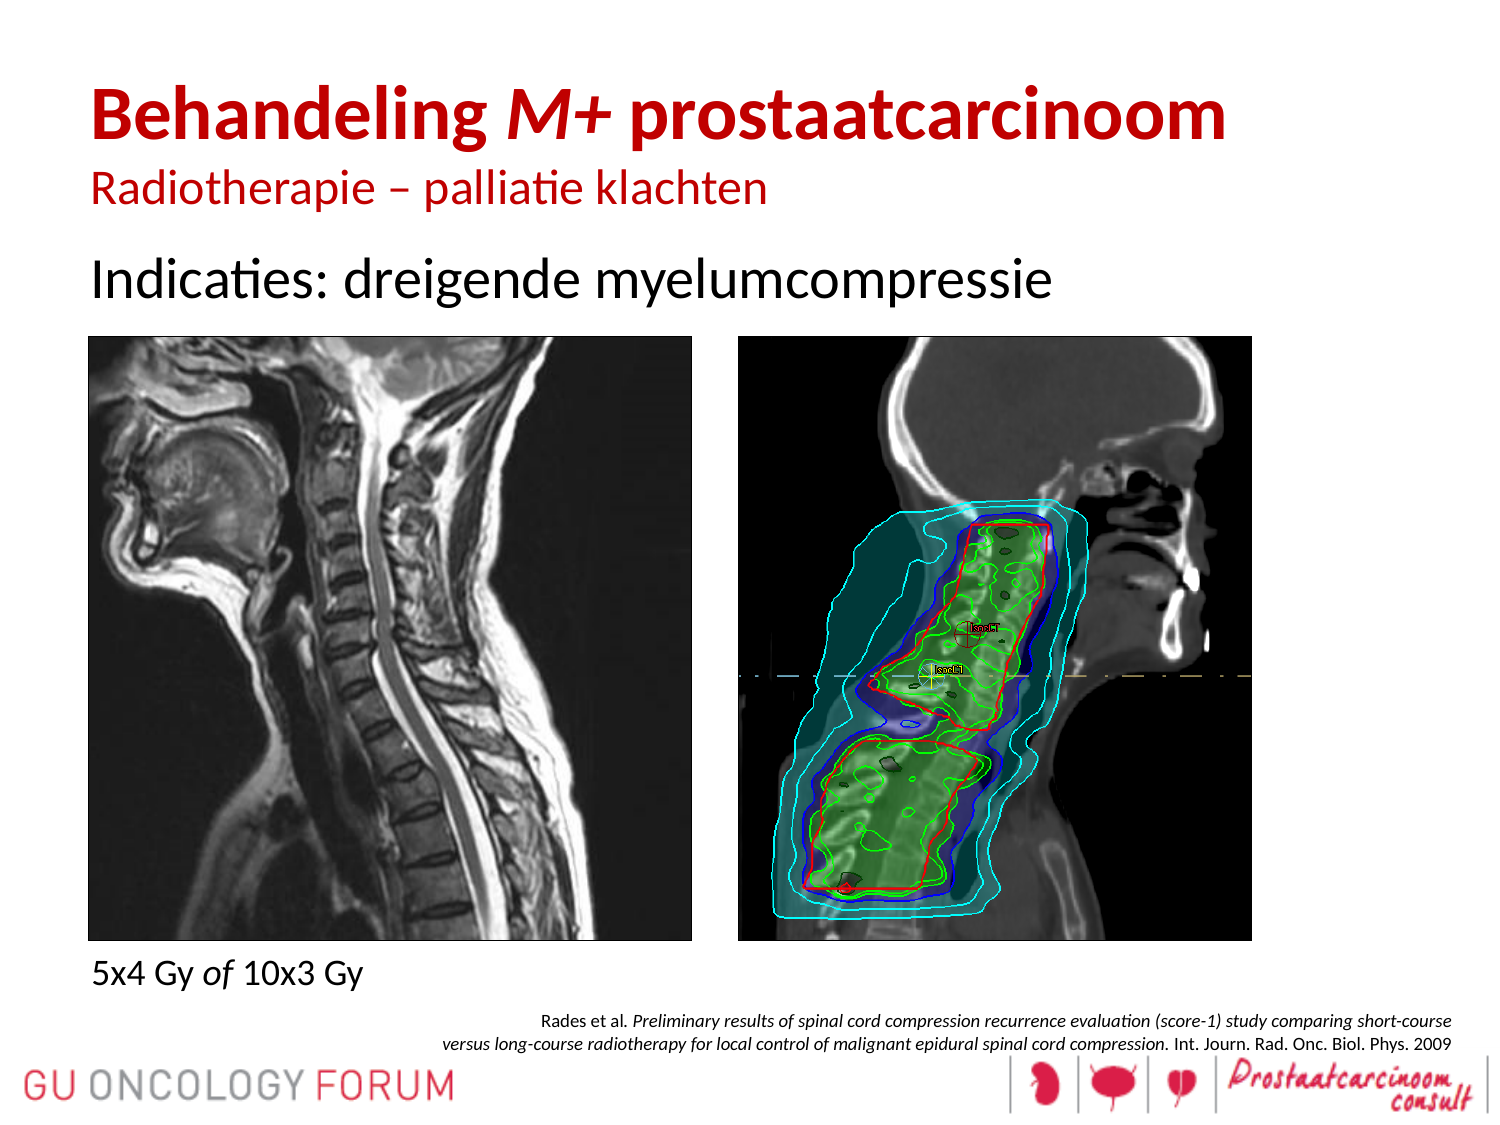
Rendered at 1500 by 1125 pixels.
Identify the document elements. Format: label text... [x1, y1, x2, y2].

picture [737, 336, 1251, 941]
picture [997, 1046, 1500, 1122]
picture [88, 336, 692, 941]
title Behandeling M+ prostaatcarcinoom Radiotherapie – palliatie klachten [75, 45, 1459, 233]
text_box Rades et al. Preliminary results of spinal cord compression recurrence evaluation (score-1) study comparing short-course versus long-course radiotherapy for local control of malignant epidural spinal cord compression. Int. Journ. Rad. Onc. Biol. Phys. 2009 [76, 1001, 1471, 1062]
list Indicaties: dreigende myelumcompressie [75, 233, 1365, 657]
picture [17, 1060, 462, 1108]
text_box 5x4 Gy of 10x3 Gy [76, 940, 1176, 1001]
